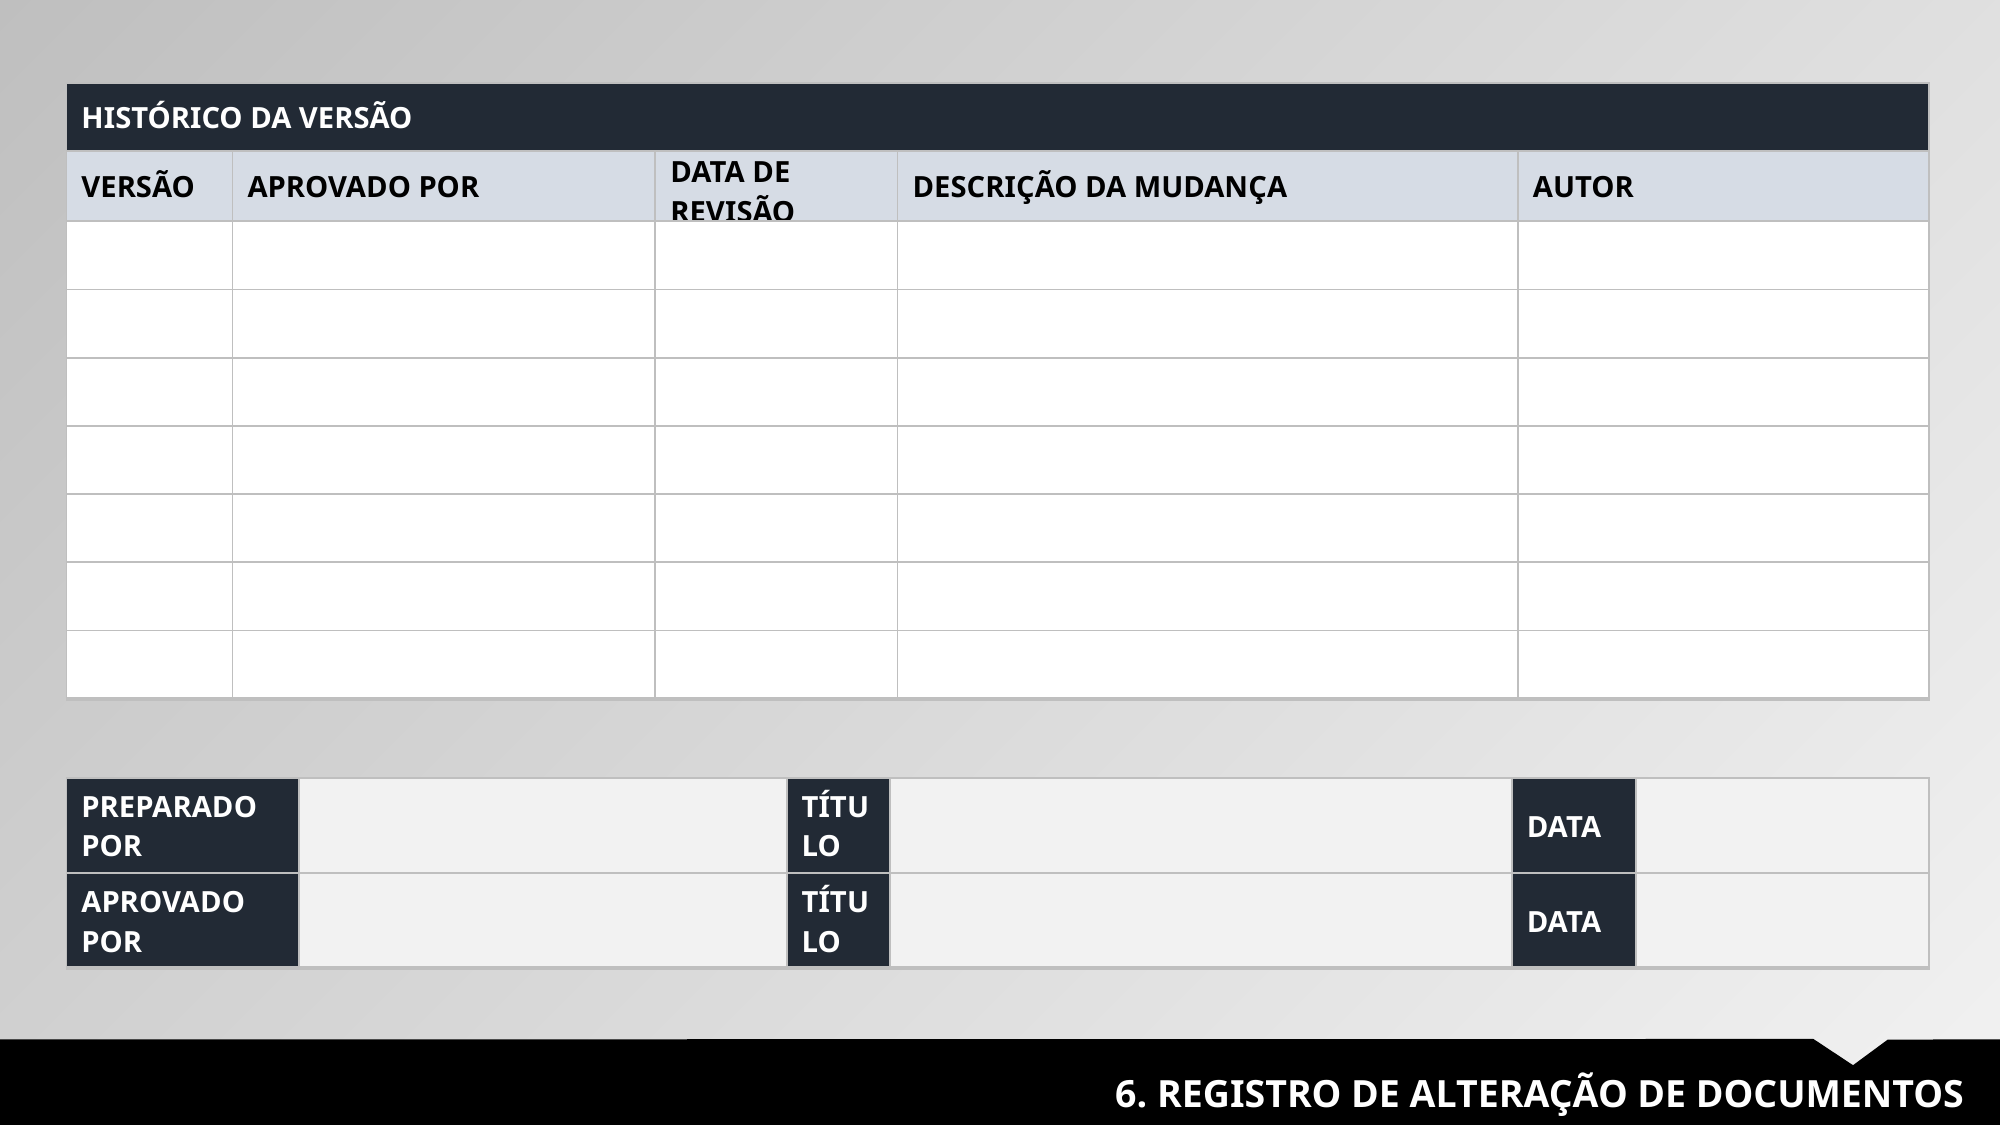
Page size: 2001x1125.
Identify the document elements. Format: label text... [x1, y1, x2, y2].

table_header TÍTULO [788, 779, 889, 872]
table_cell [67, 290, 232, 357]
table_cell [656, 359, 897, 425]
table_cell APROVADO POR [67, 874, 298, 966]
table_cell [67, 222, 232, 289]
table_cell VERSÃO [67, 152, 232, 220]
table_cell [233, 631, 654, 697]
table_header DATA [1513, 779, 1635, 872]
table_cell [233, 563, 654, 630]
table_cell [898, 495, 1517, 561]
table_header [1637, 779, 1928, 872]
table_cell [67, 359, 232, 425]
table_header [891, 779, 1511, 872]
table_cell [891, 874, 1511, 966]
table_cell DATA DE REVISÃO [656, 152, 897, 220]
text_box [0, 1037, 2000, 1125]
table_cell [1519, 290, 1928, 357]
table_cell [300, 874, 786, 966]
table_cell [898, 222, 1517, 289]
table_cell TÍTULO [788, 874, 889, 966]
table_cell [233, 222, 654, 289]
table_cell [1637, 874, 1928, 966]
table_cell [233, 427, 654, 493]
table_cell [898, 563, 1517, 630]
table_cell [898, 359, 1517, 425]
table_cell [1519, 222, 1928, 289]
table_cell [1519, 427, 1928, 493]
table_cell [1519, 359, 1928, 425]
table_cell [656, 495, 897, 561]
table_cell [1519, 495, 1928, 561]
table_cell DATA [1513, 874, 1635, 966]
table_cell APROVADO POR [233, 152, 654, 220]
table_cell DESCRIÇÃO DA MUDANÇA [898, 152, 1517, 220]
table_header HISTÓRICO DA VERSÃO [67, 84, 1928, 150]
table_cell [67, 427, 232, 493]
table_cell [67, 631, 232, 697]
table_cell [898, 290, 1517, 357]
table_cell [656, 631, 897, 697]
table_header [300, 779, 786, 872]
table_cell [656, 222, 897, 289]
table_header PREPARADO POR [67, 779, 298, 872]
text_box 6. REGISTRO DE ALTERAÇÃO DE DOCUMENTOS [620, 1062, 1980, 1123]
table_cell [67, 563, 232, 630]
table_cell [67, 495, 232, 561]
table_cell AUTOR [1519, 152, 1928, 220]
table_cell [1519, 563, 1928, 630]
table_cell [656, 563, 897, 630]
table_cell [898, 427, 1517, 493]
table_cell [898, 631, 1517, 697]
table_cell [1519, 631, 1928, 697]
table_cell [233, 290, 654, 357]
table_cell [233, 495, 654, 561]
table_cell [656, 427, 897, 493]
table_cell [656, 290, 897, 357]
table_cell [233, 359, 654, 425]
